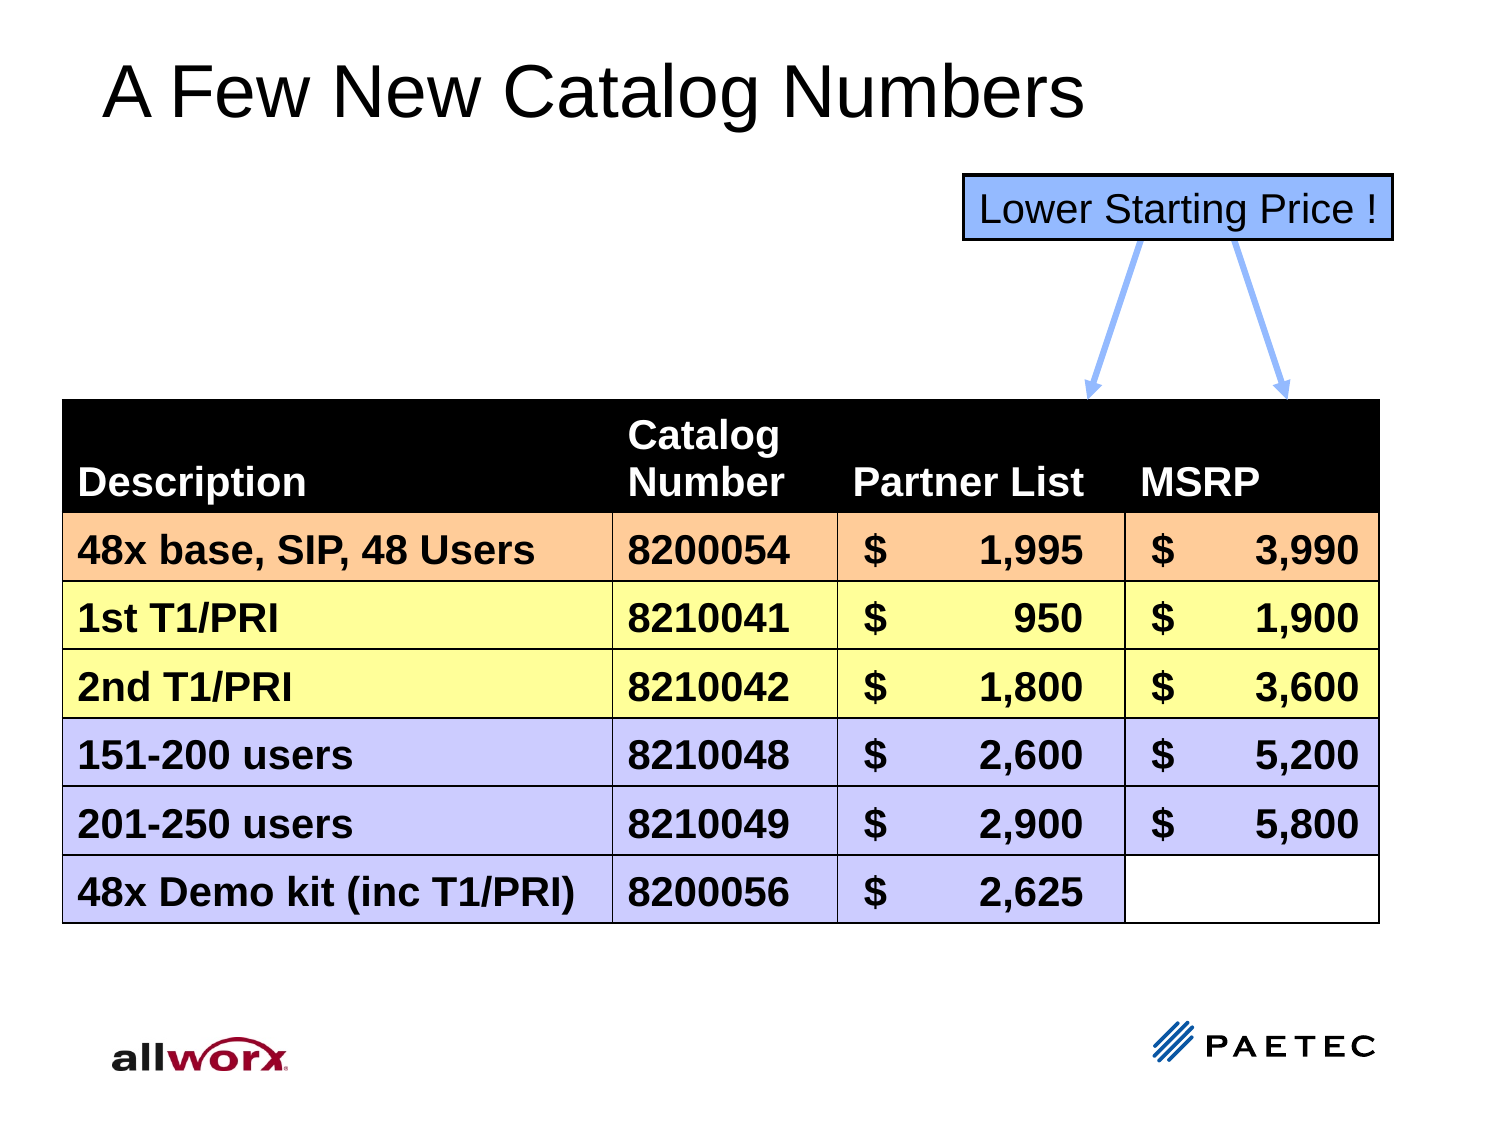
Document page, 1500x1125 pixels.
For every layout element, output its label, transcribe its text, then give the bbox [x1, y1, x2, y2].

table_cell 8200054 [613, 513, 837, 580]
picture [112, 1037, 288, 1071]
table_header MSRP [1126, 401, 1378, 511]
table_cell 8210048 [613, 719, 837, 785]
table_cell $ 5,200 [1126, 719, 1378, 785]
table_header Catalog Number [613, 401, 837, 511]
table_cell $ 1,800 [838, 650, 1124, 717]
table_cell $ 2,600 [838, 719, 1124, 785]
table_header Description [63, 401, 612, 511]
table_cell 1st T1/PRI [63, 582, 612, 648]
table_cell 2nd T1/PRI [63, 650, 612, 717]
table_cell 8210042 [613, 650, 837, 717]
table_cell 8200056 [613, 856, 837, 922]
table_cell $ 2,625 [838, 856, 1124, 922]
table_cell $ 2,900 [838, 787, 1124, 854]
title A Few New Catalog Numbers [87, 24, 1401, 151]
table_cell $ 1,900 [1126, 582, 1378, 648]
table_cell 48x base, SIP, 48 Users [63, 513, 612, 580]
table_cell 48x Demo kit (inc T1/PRI) [63, 856, 612, 922]
table_cell $ 1,995 [838, 513, 1124, 580]
text_box [1085, 240, 1141, 400]
table_cell $ 950 [838, 582, 1124, 648]
text_box [1234, 240, 1290, 400]
table_cell $ 3,990 [1126, 513, 1378, 580]
table_cell 151-200 users [63, 719, 612, 785]
table_header Partner List [838, 401, 1124, 511]
table_cell $ 3,600 [1126, 650, 1378, 717]
table_cell 8210041 [613, 582, 837, 648]
table_cell 201-250 users [63, 787, 612, 854]
table_cell $ 5,800 [1126, 787, 1378, 854]
text_box Lower Starting Price ! [963, 174, 1393, 240]
table_cell 8210049 [613, 787, 837, 854]
table_cell [1126, 856, 1378, 922]
